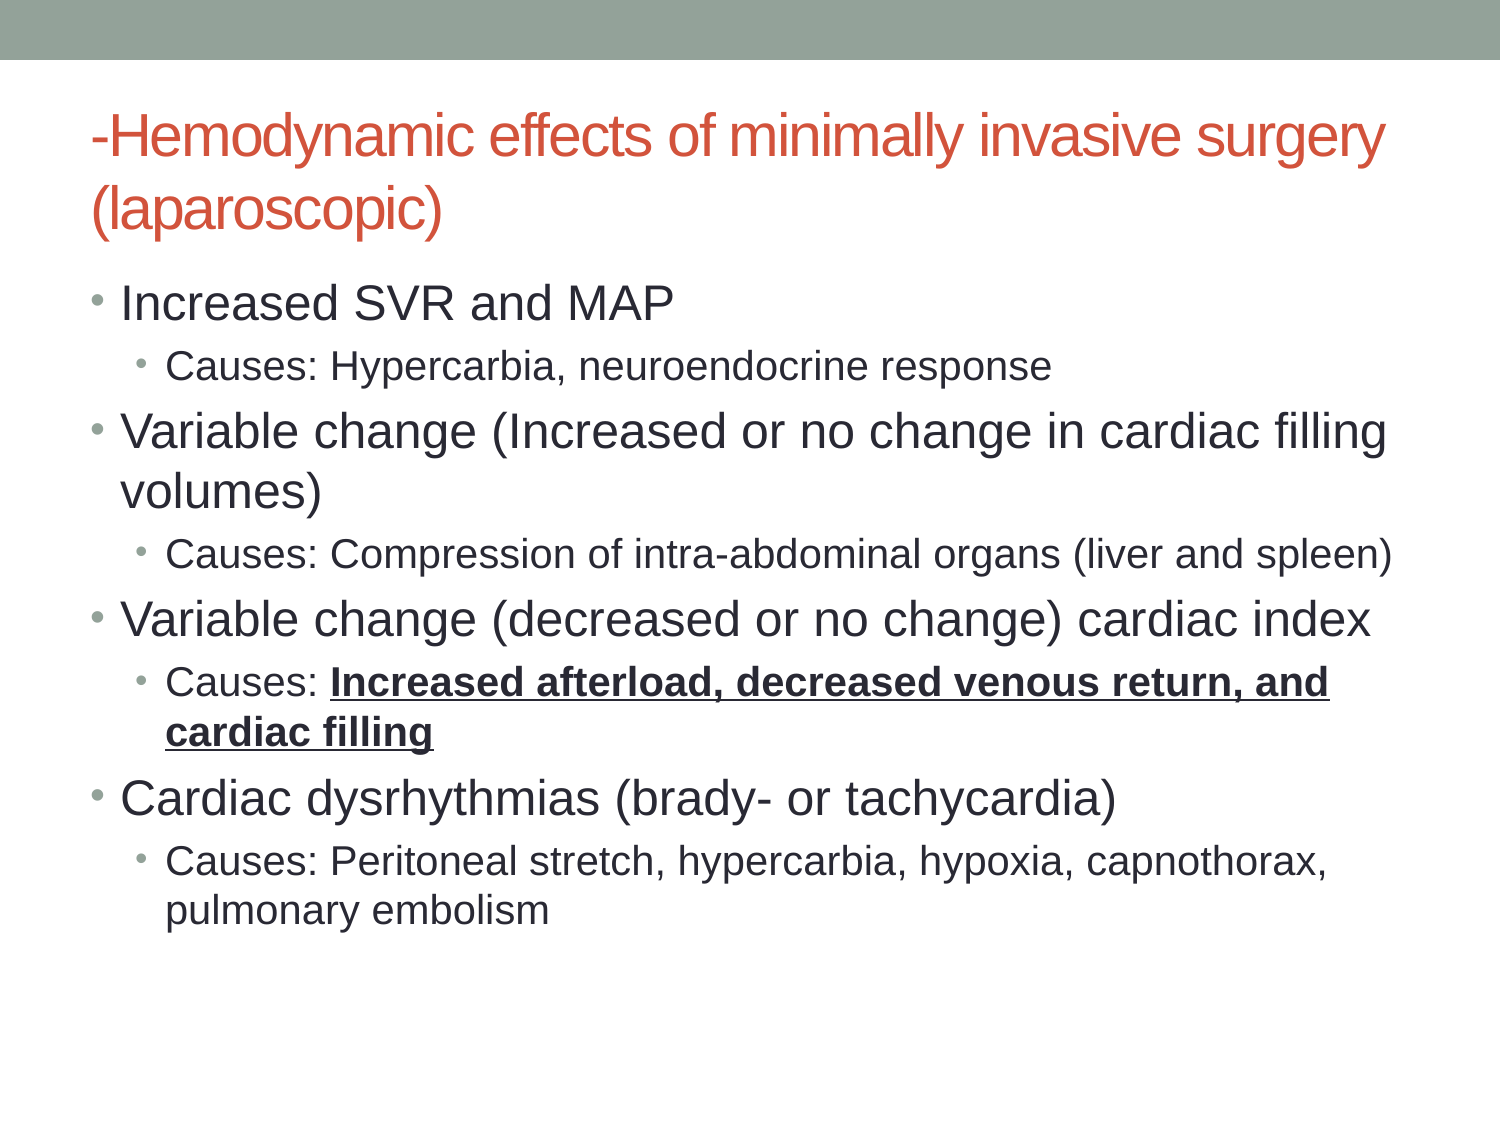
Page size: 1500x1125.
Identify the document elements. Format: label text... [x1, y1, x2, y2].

title -Hemodynamic effects of minimally invasive surgery (laparoscopic) [75, 87, 1425, 250]
list Increased SVR and MAP Causes: Hypercarbia, neuroendocrine response Variable change (Increased or no change in cardiac filling volumes) Causes: Compression of intra-abdominal organs (liver and spleen) Variable change (decreased or no change) cardiac index Causes: Increased afterload, decreased venous return, and cardiac filling Cardiac dysrhythmias (brady- or tachycardia) Causes: Peritoneal stretch, hypercarbia, hypoxia, capnothorax, pulmonary embolism [75, 262, 1425, 1063]
